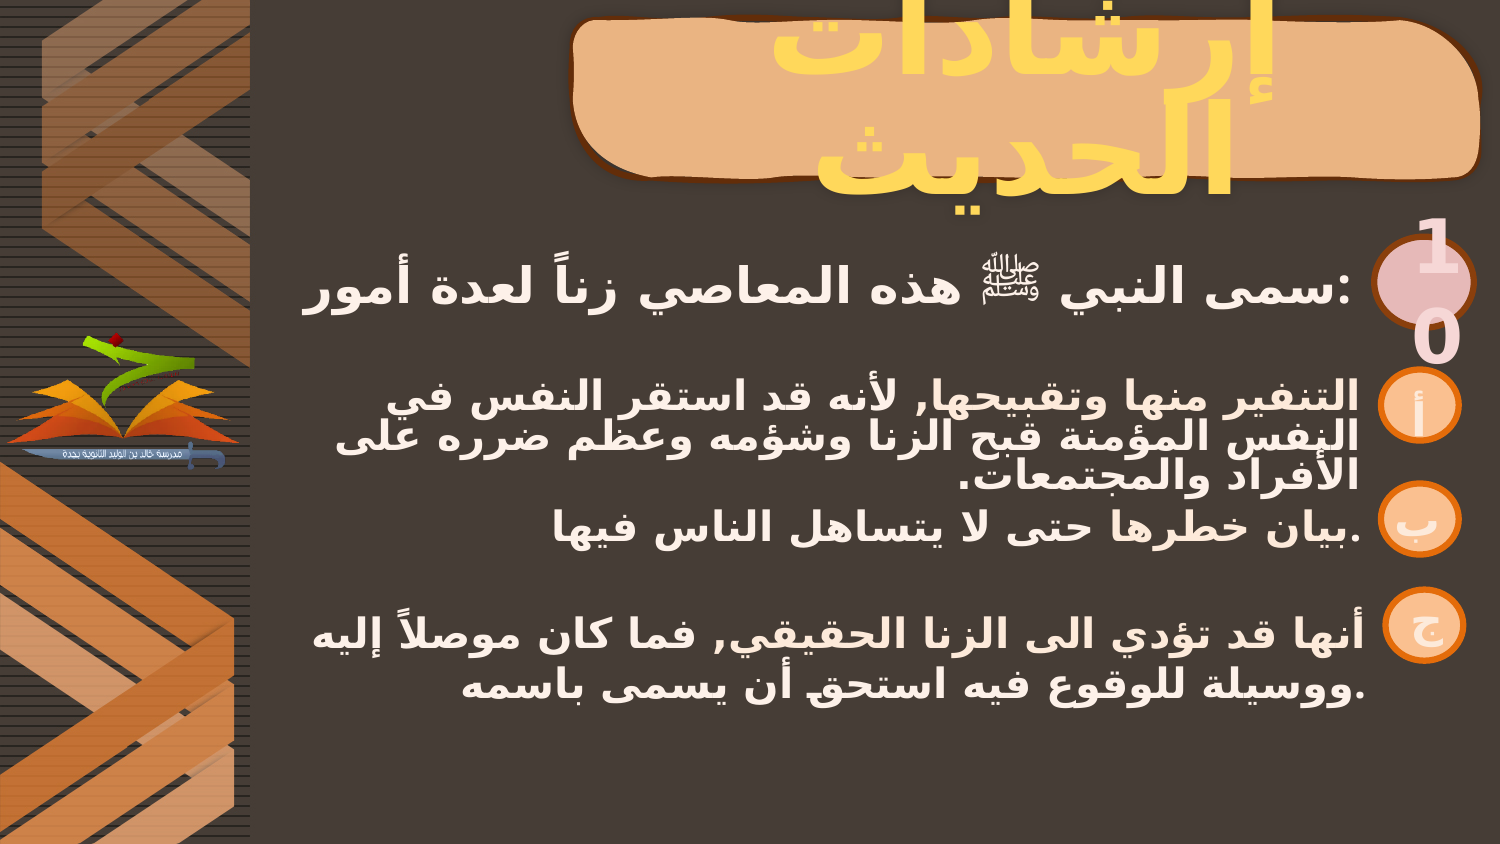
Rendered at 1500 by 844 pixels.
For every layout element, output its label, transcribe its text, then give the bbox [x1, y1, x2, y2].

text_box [1380, 480, 1459, 557]
text_box إرشادات الحديث [570, 16, 1481, 182]
text_box سمى النبي ﷺ هذه المعاصي زناً لعدة أمور: [270, 246, 1358, 321]
text_box التنفير منها وتقبيحها, لأنه قد استقر النفس في النفس المؤمنة قبح الزنا وشؤمه وعظم ضرره على الأفراد والمجتمعات. [287, 370, 1376, 506]
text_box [1385, 580, 1464, 661]
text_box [1371, 369, 1459, 456]
text_box بيان خطرها حتى لا يتساهل الناس فيها. [473, 492, 1375, 558]
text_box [1363, 236, 1479, 337]
picture [0, 0, 1500, 844]
text_box أنها قد تؤدي الى الزنا الحقيقي, فما كان موصلاً إليه ووسيلة للوقوع فيه استحق أن يسمى باسمه. [288, 598, 1381, 714]
